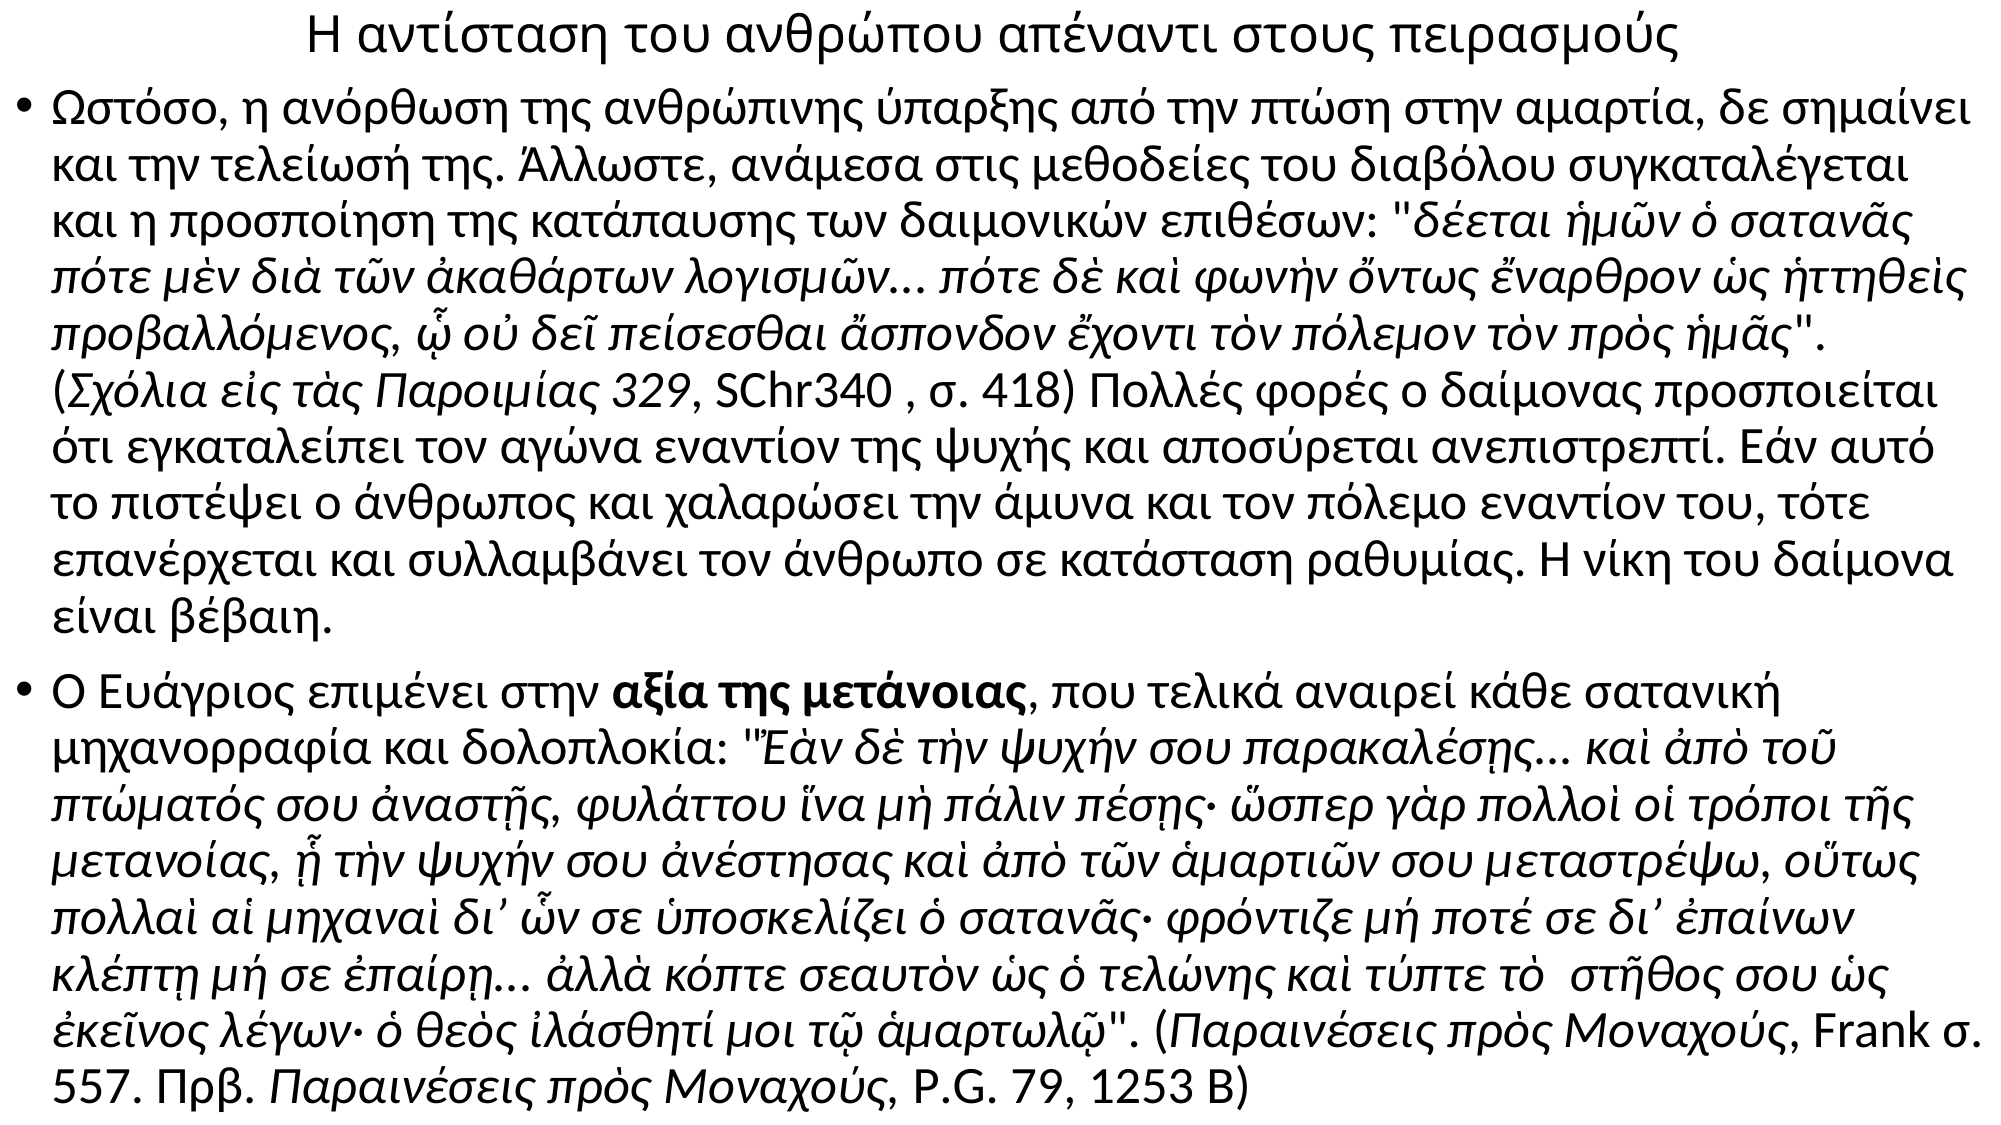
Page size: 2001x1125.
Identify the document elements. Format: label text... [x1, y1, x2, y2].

list Ωστόσο, η ανόρθωση της ανθρώπινης ύπαρξης από την πτώση στην αμαρτία, δε σημαίνει και την τελείωσή της. Άλλωστε, ανάμεσα στις μεθοδείες του διαβόλου συγκαταλέγεται και η προσποίηση της κατάπαυσης των δαιμονικών επιθέσων: "δέεται ἡμῶν ὁ σατανᾶς πότε μὲν διὰ τῶν ἀκαθάρτων λογισμῶν... πότε δὲ καὶ φωνὴν ὄντως ἔναρθρον ὡς ἡττηθεὶς προβαλλόμενος, ᾧ οὐ δεῖ πείσεσθαι ἄσπονδον ἔχοντι τὸν πόλεμον τὸν πρὸς ἡμᾶς". (Σχόλια εἰς τὰς Παροιμίας 329, SChr340 , σ. 418) Πολλές φορές ο δαίμονας προσποιείται ότι εγκαταλείπει τον αγώνα εναντίον της ψυχής και αποσύρεται ανεπιστρεπτί. Εάν αυτό το πιστέψει ο άνθρωπος και χαλαρώσει την άμυνα και τον πόλεμο εναντίον του, τότε επανέρχεται και συλλαμβάνει τον άνθρωπο σε κατάσταση ραθυμίας. Η νίκη του δαίμονα είναι βέβαιη. Ο Ευάγριος επιμένει στην αξία της μετάνοιας, που τελικά αναιρεί κάθε σατανική μηχανορραφία και δολοπλοκία: "Ἐὰν δὲ τὴν ψυχήν σου παρακαλέσῃς... καὶ ἀπὸ τοῦ πτώματός σου ἀναστῇς, φυλάττου ἵνα μὴ πάλιν πέσῃς· ὥσπερ γὰρ πολλοὶ οἱ τρόποι τῆς μετανοίας, ᾗ τὴν ψυχήν σου ἀνέστησας καὶ ἀπὸ τῶν ἁμαρτιῶν σου μεταστρέψω, οὕτως πολλαὶ αἱ μηχαναὶ δι’ ὧν σε ὑποσκελίζει ὁ σατανᾶς· φρόντιζε μή ποτέ σε δι’ ἐπαίνων κλέπτῃ μή σε ἐπαίρῃ... ἀλλὰ κόπτε σεαυτὸν ὡς ὁ τελώνης καὶ τύπτε τὸ στῆθος σου ὡς ἐκεῖνος λέγων· ὁ θεὸς ἰλάσθητί μοι τῷ ἁμαρτωλῷ". (Παραινέσεις πρὸς Μοναχούς, Frank σ. 557. Πρβ. Παραινέσεις πρὸς Μοναχούς, P.G. 79, 1253 B) [0, 71, 2000, 1125]
title Η αντίσταση του ανθρώπου απέναντι στους πειρασμούς [0, 0, 2000, 71]
